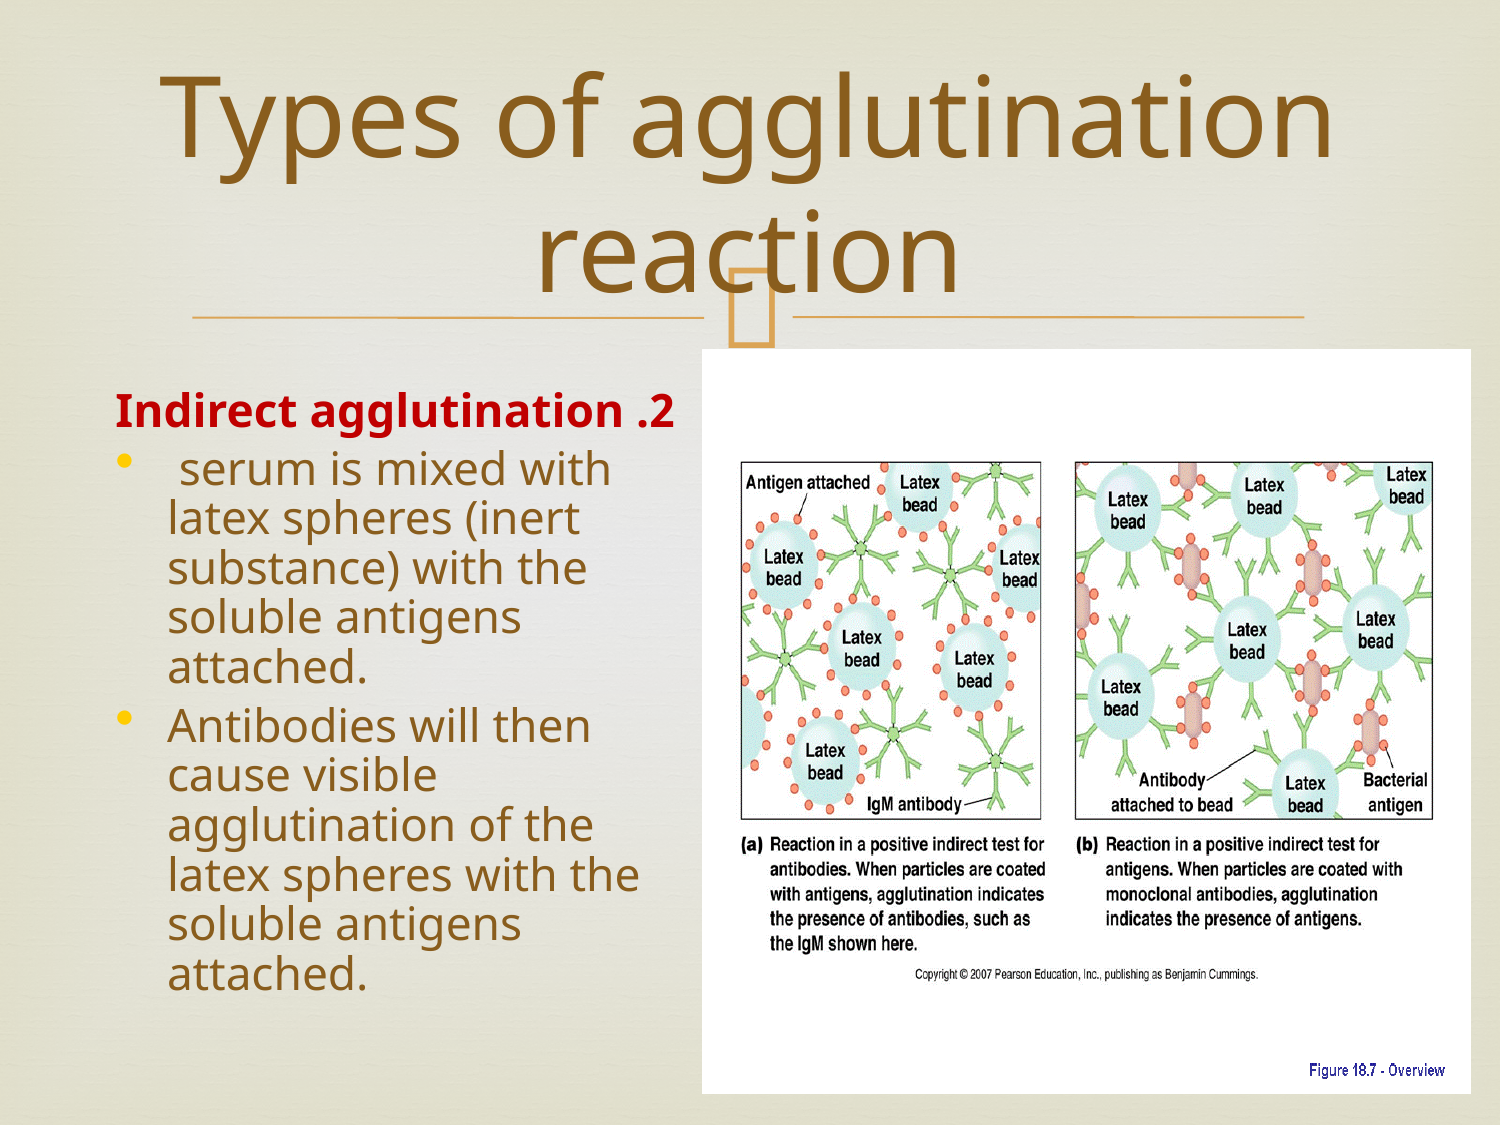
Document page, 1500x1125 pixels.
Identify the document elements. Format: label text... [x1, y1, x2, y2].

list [702, 349, 1472, 1095]
list 2. Indirect agglutination serum is mixed with latex spheres (inert substance) with the soluble antigens attached. Antibodies will then cause visible agglutination of the latex spheres with the soluble antigens attached. [100, 373, 696, 1010]
title Types of agglutination reaction [112, 93, 1386, 267]
